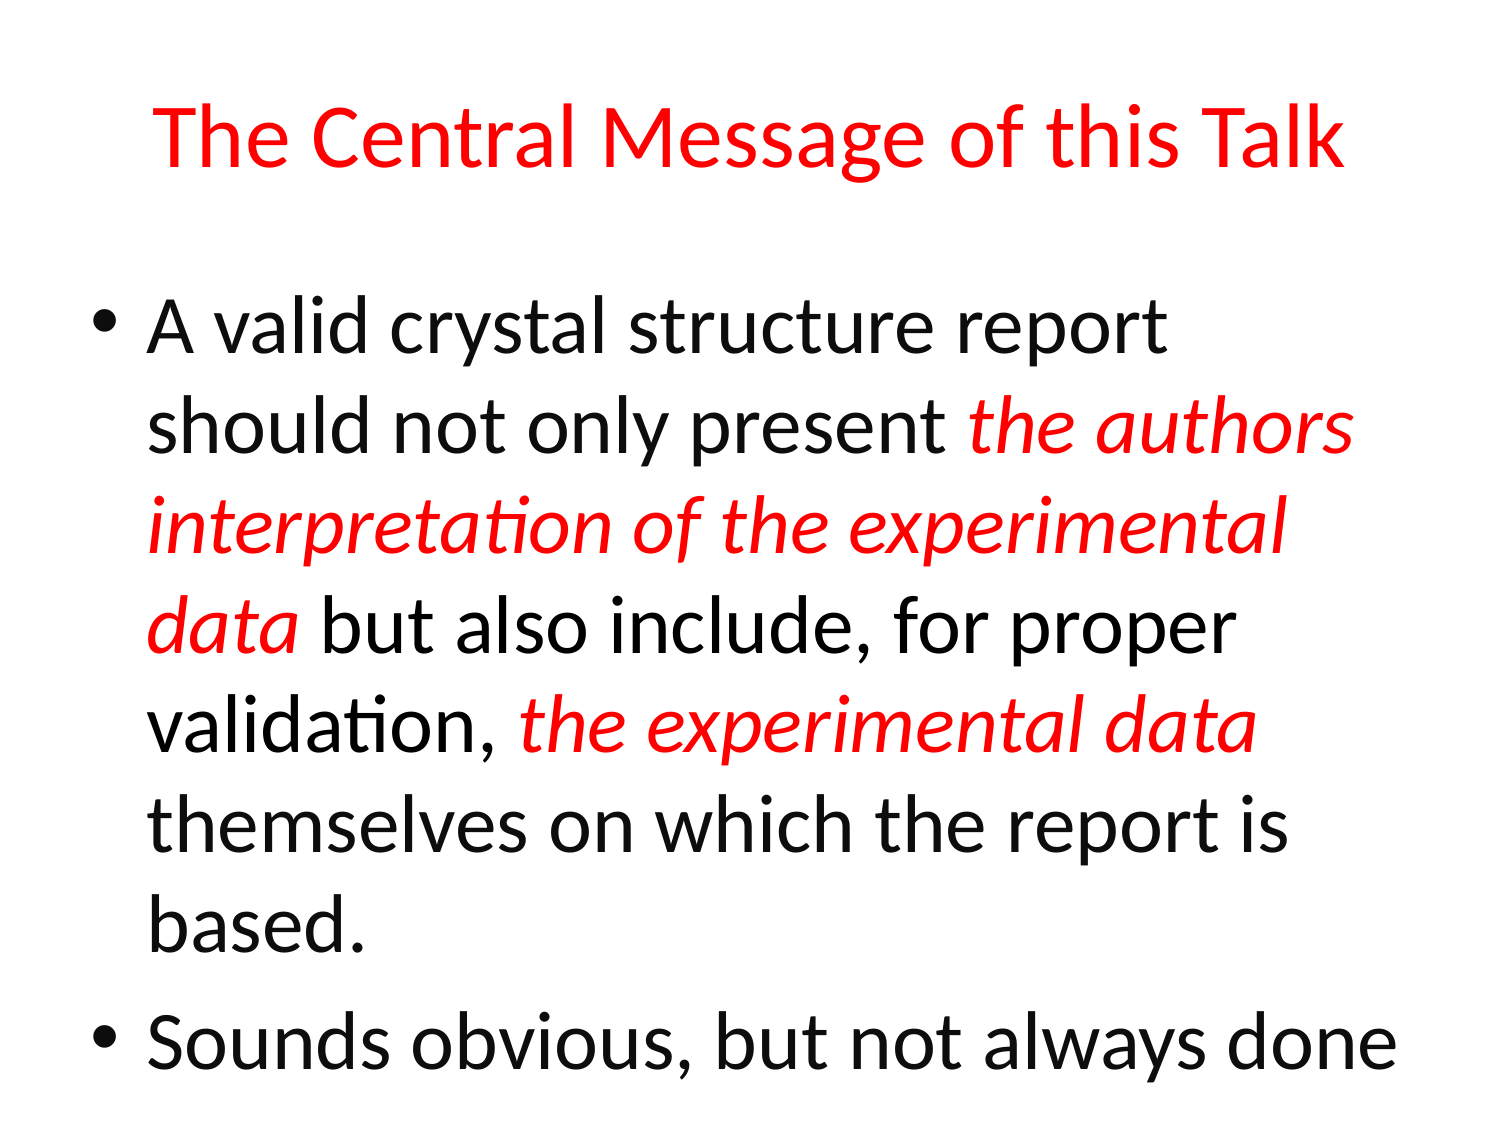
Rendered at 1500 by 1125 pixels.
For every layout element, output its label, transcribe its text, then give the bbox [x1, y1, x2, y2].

title The Central Message of this Talk [75, 0, 1425, 262]
list A valid crystal structure report should not only present the authors interpretation of the experimental data but also include, for proper validation, the experimental data themselves on which the report is based. Sounds obvious, but not always done [75, 262, 1425, 1102]
